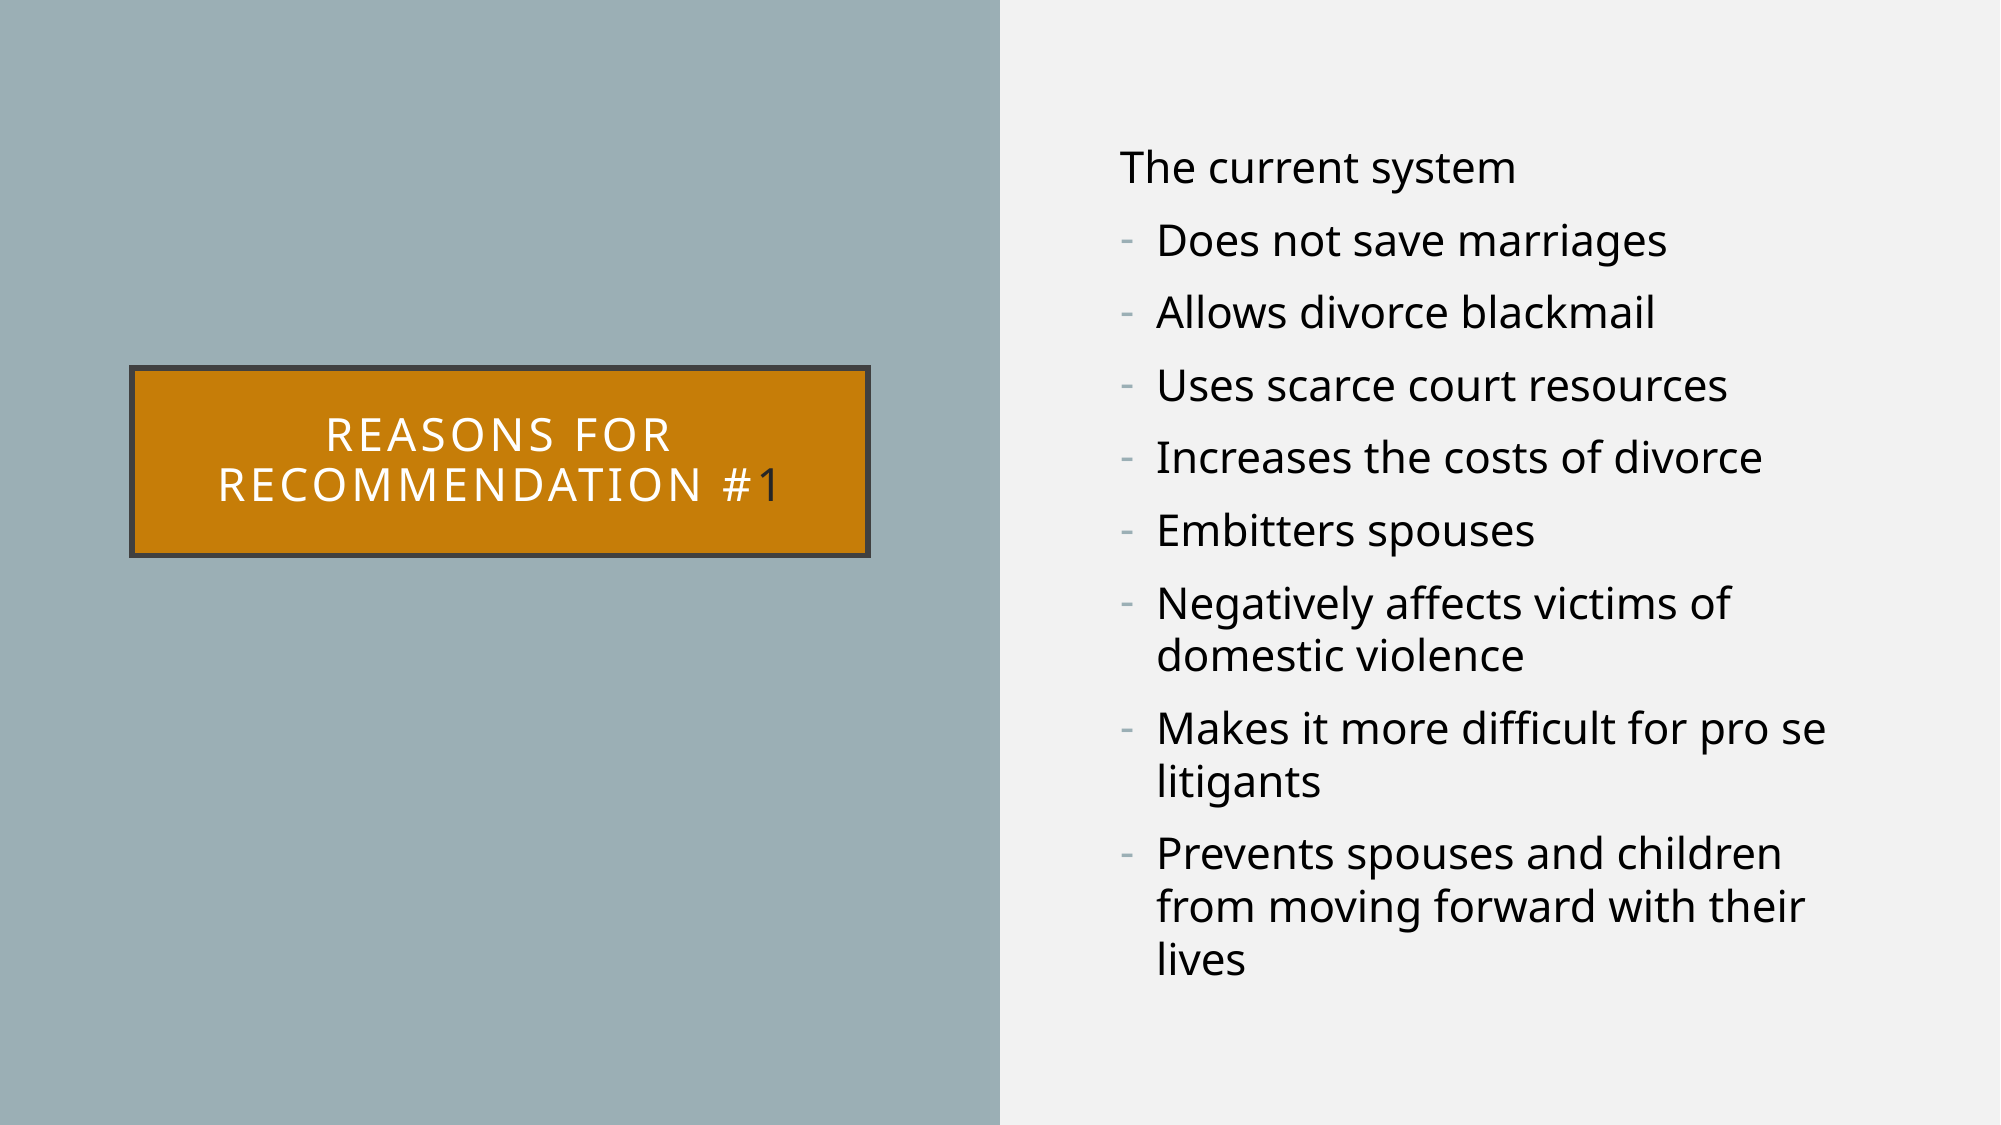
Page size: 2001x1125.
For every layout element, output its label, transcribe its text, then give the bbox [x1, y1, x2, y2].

title Reasons for recommendation #1 [129, 365, 871, 558]
list The current system Does not save marriages Allows divorce blackmail Uses scarce court resources Increases the costs of divorce Embitters spouses Negatively affects victims of domestic violence Makes it more difficult for pro se litigants Prevents spouses and children from moving forward with their lives [1104, 131, 1895, 993]
